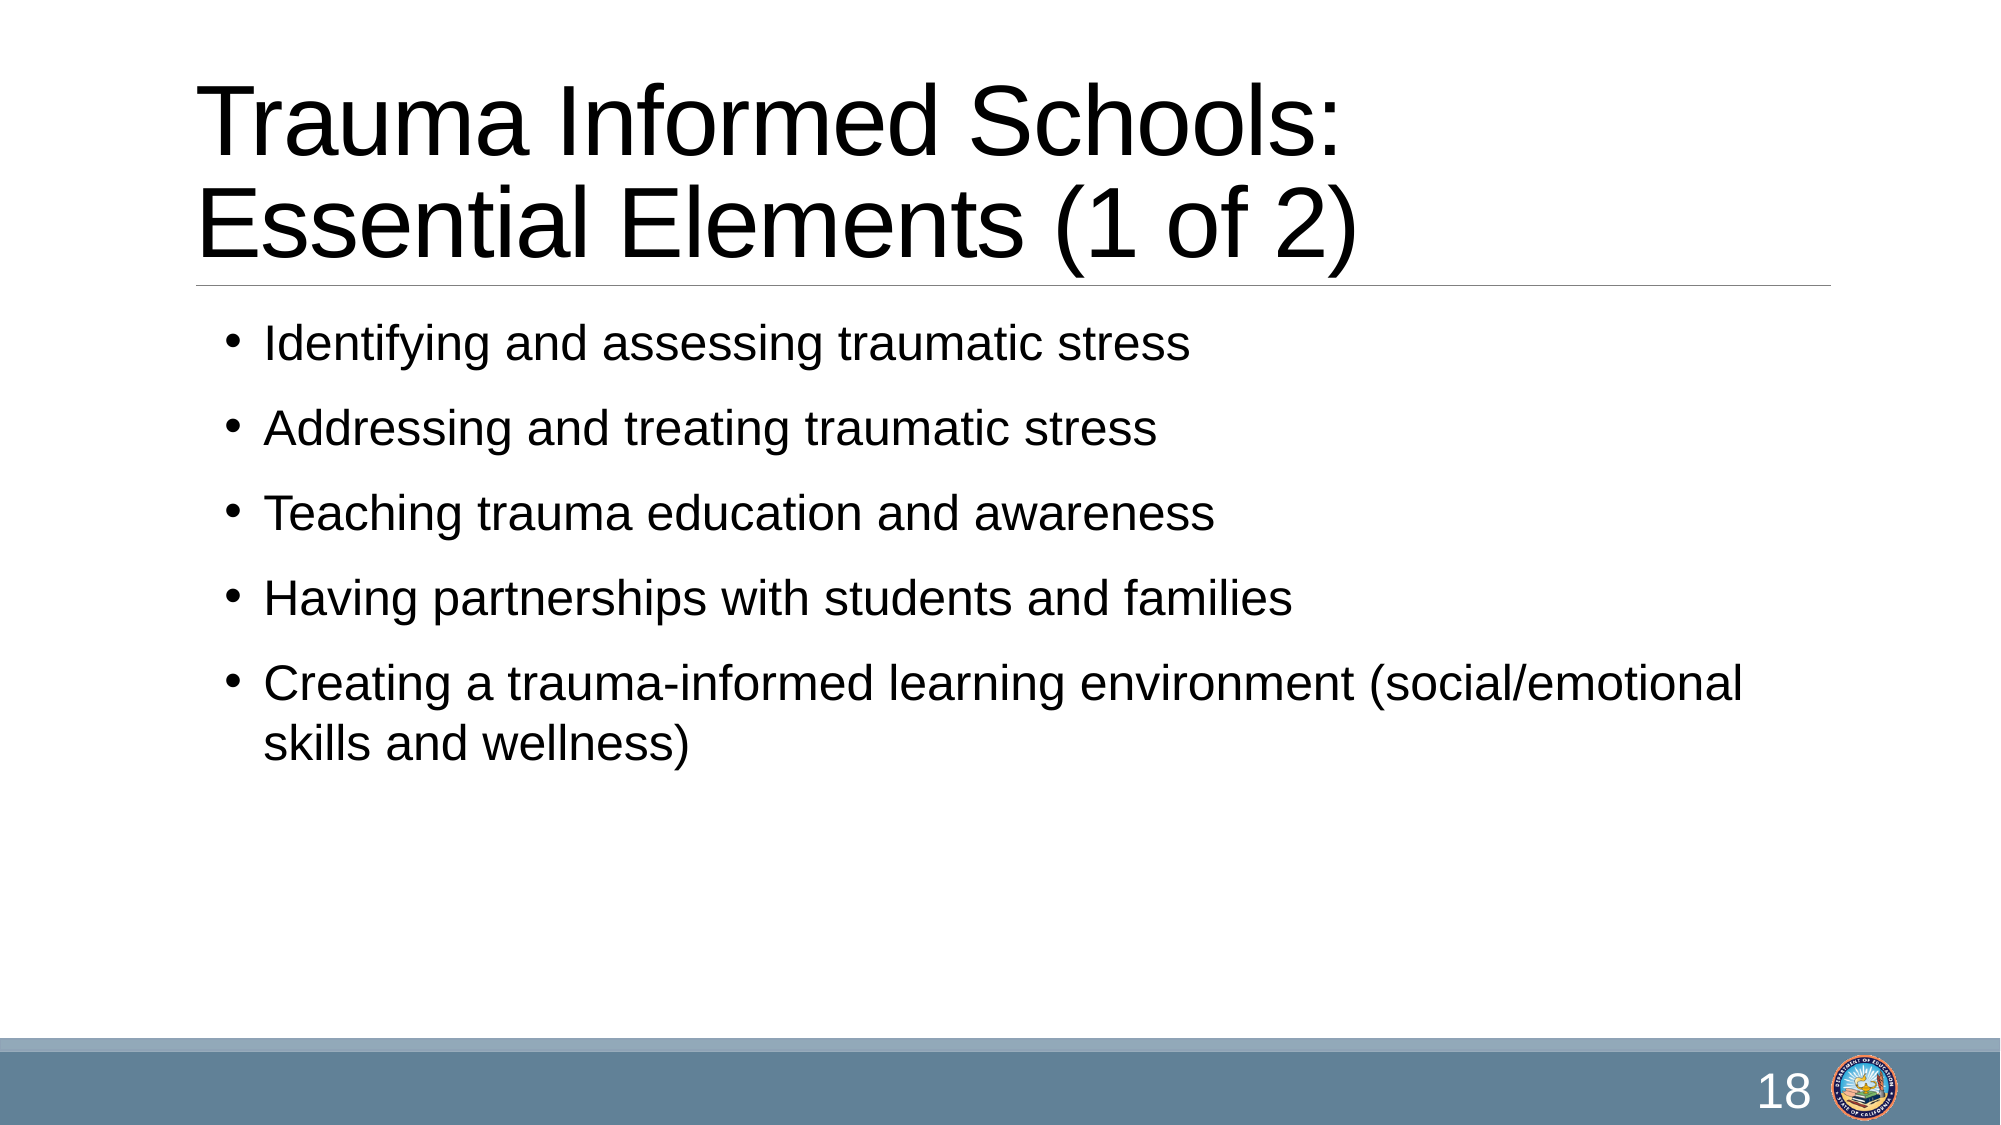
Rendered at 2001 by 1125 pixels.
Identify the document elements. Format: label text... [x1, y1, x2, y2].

picture [1831, 1055, 1899, 1122]
list Identifying and assessing traumatic stress Addressing and treating traumatic stress Teaching trauma education and awareness Having partnerships with students and families Creating a trauma-informed learning environment (social/emotional skills and wellness) [180, 302, 1830, 1018]
slide_number 18 [1611, 1059, 1827, 1119]
title Trauma Informed Schools: Essential Elements (1 of 2) [180, 47, 1830, 285]
